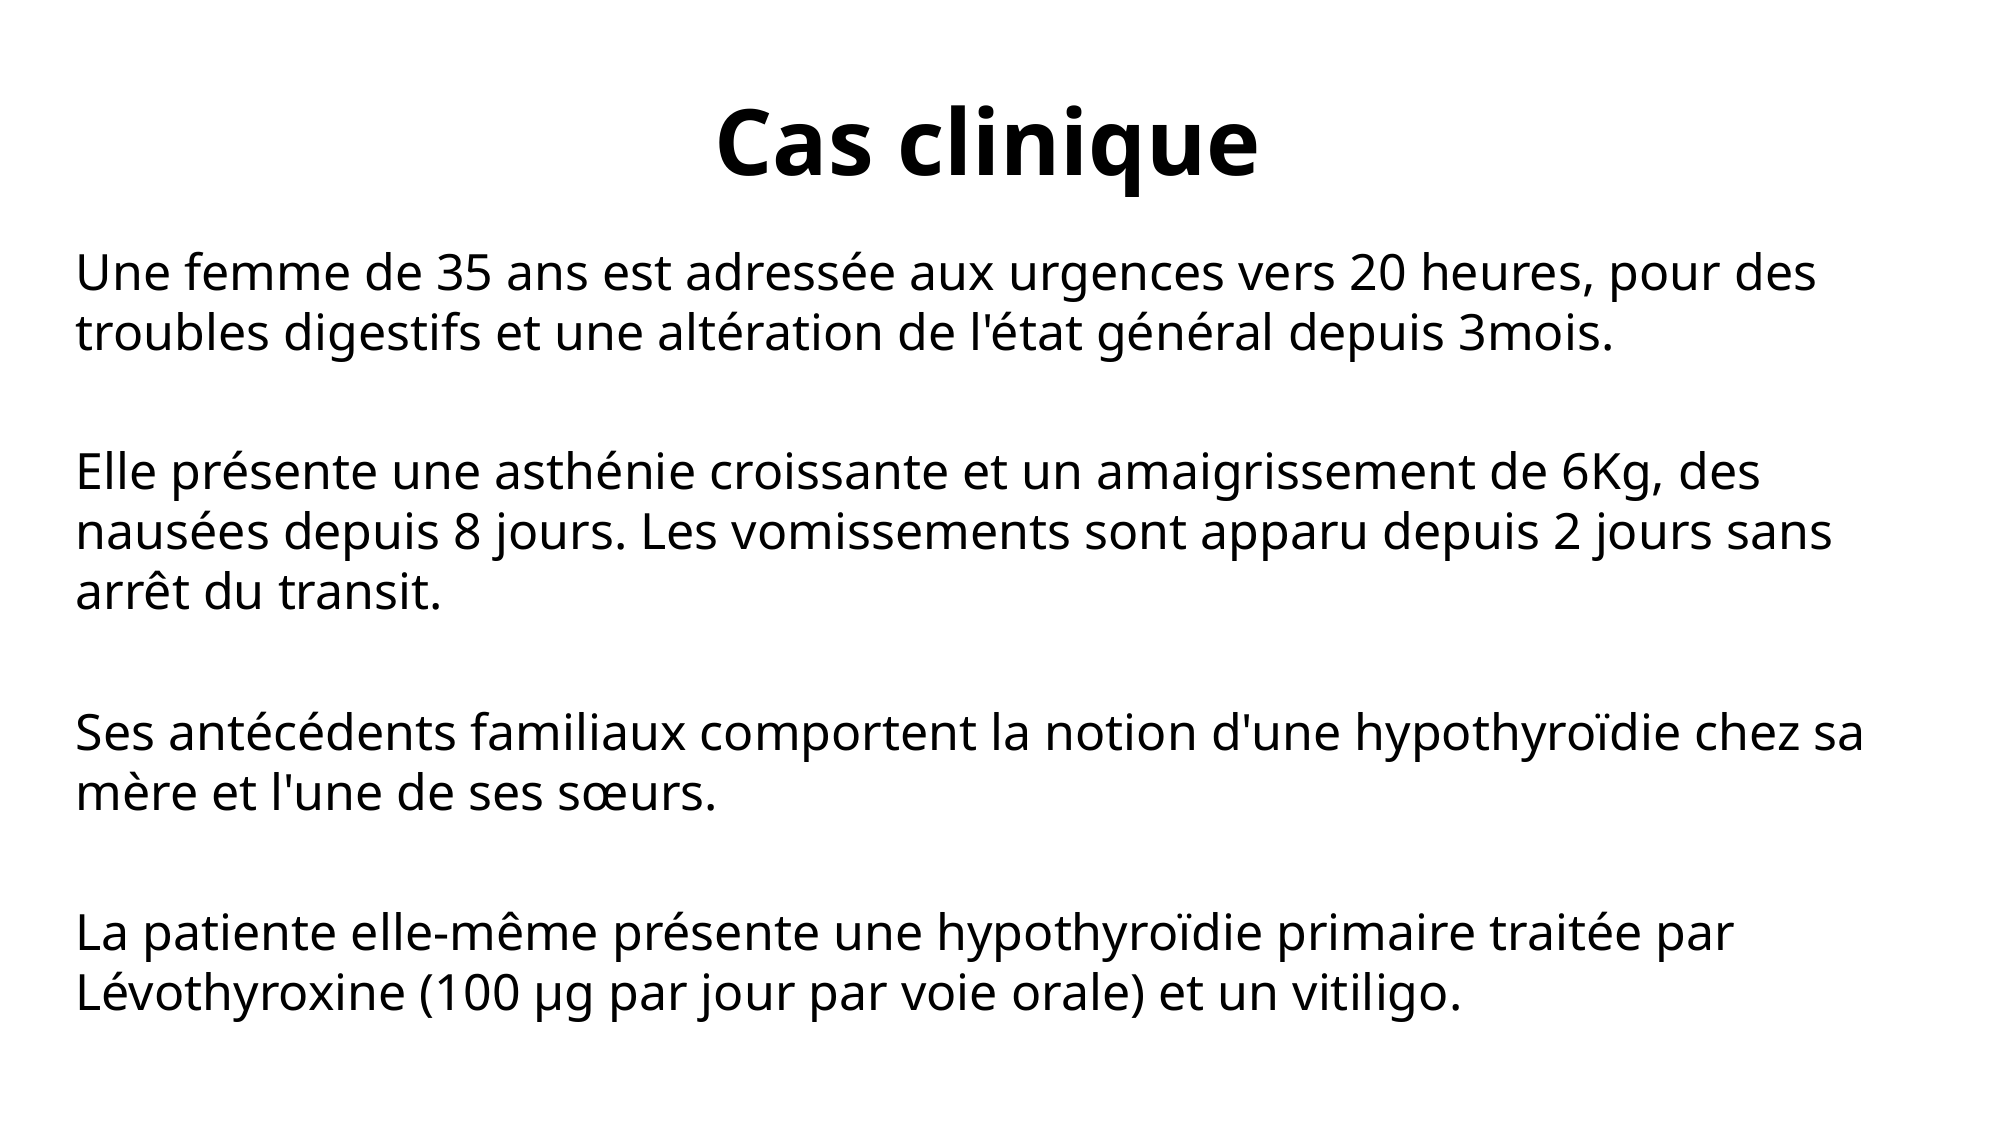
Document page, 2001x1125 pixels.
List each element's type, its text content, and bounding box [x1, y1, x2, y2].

list Une femme de 35 ans est adressée aux urgences vers 20 heures, pour des troubles digestifs et une altération de l'état général depuis 3mois. Elle présente une asthénie croissante et un amaigrissement de 6Kg, des nausées depuis 8 jours. Les vomissements sont apparu depuis 2 jours sans arrêt du transit. Ses antécédents familiaux comportent la notion d'une hypothyroïdie chez sa mère et l'une de ses sœurs. La patiente elle-même présente une hypothyroïdie primaire traitée par Lévothyroxine (100 μg par jour par voie orale) et un vitiligo. [60, 232, 1936, 1089]
title Cas clinique [99, 44, 1901, 232]
